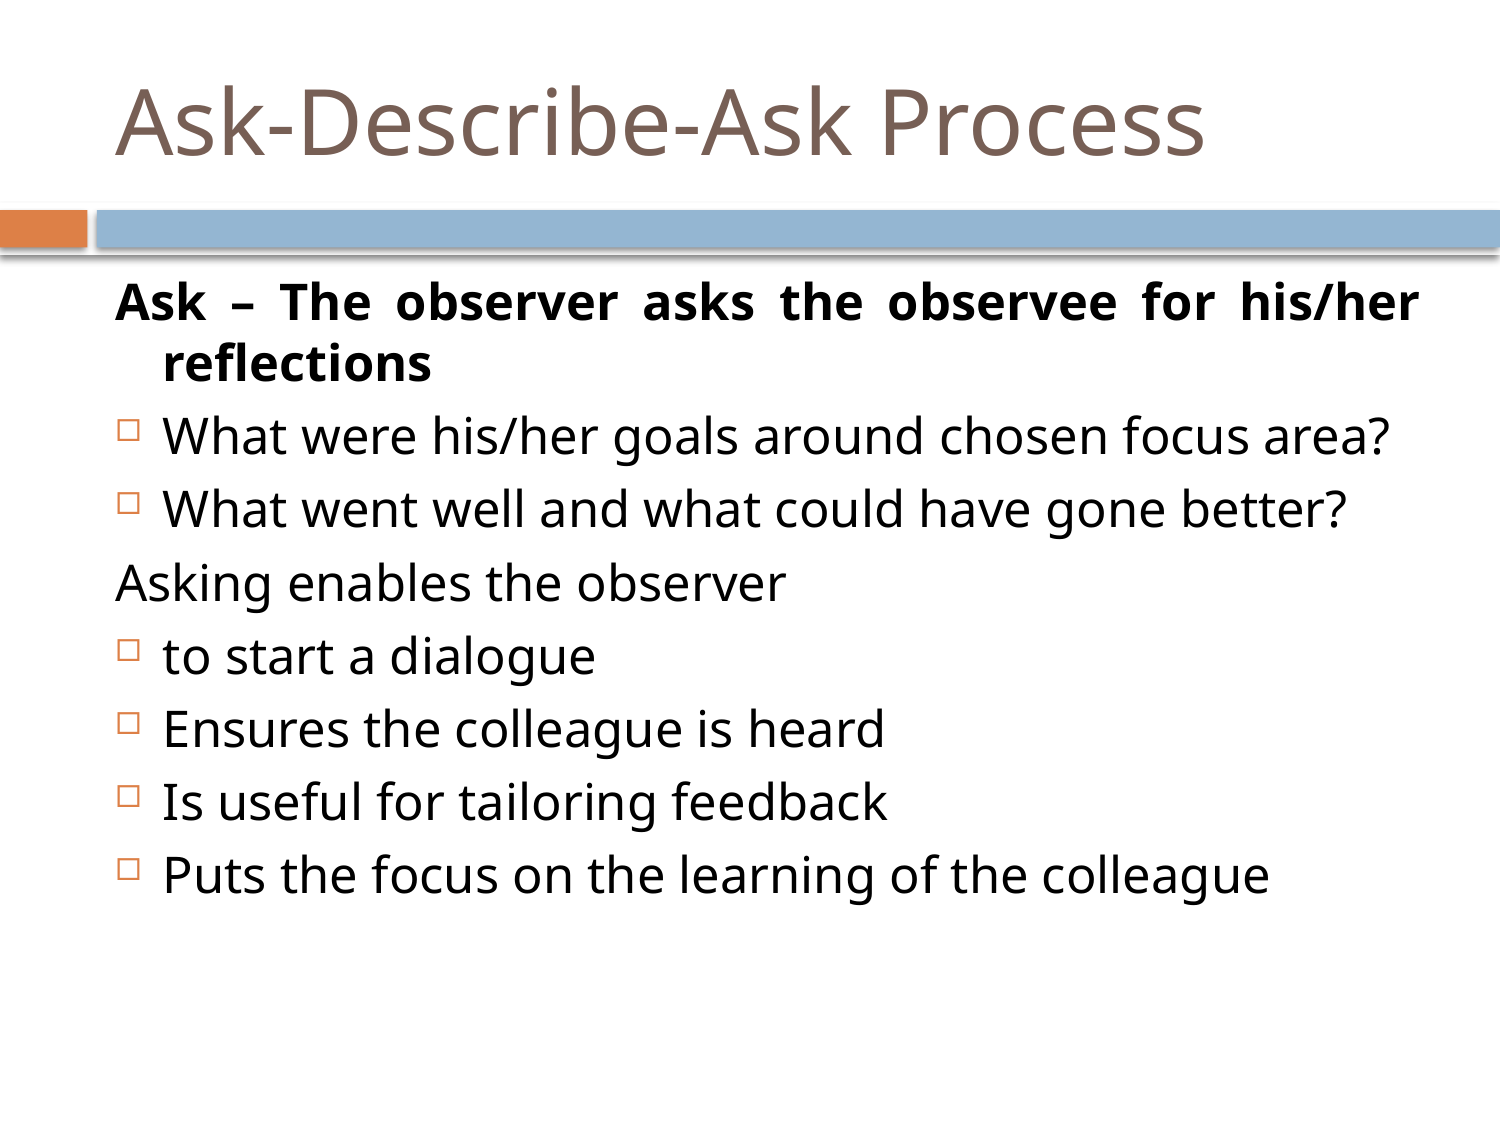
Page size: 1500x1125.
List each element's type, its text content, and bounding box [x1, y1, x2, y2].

title Ask-Describe-Ask Process [100, 37, 1438, 200]
list Ask – The observer asks the observee for his/her reflections What were his/her goals around chosen focus area? What went well and what could have gone better? Asking enables the observer to start a dialogue Ensures the colleague is heard Is useful for tailoring feedback Puts the focus on the learning of the colleague [100, 262, 1438, 1000]
